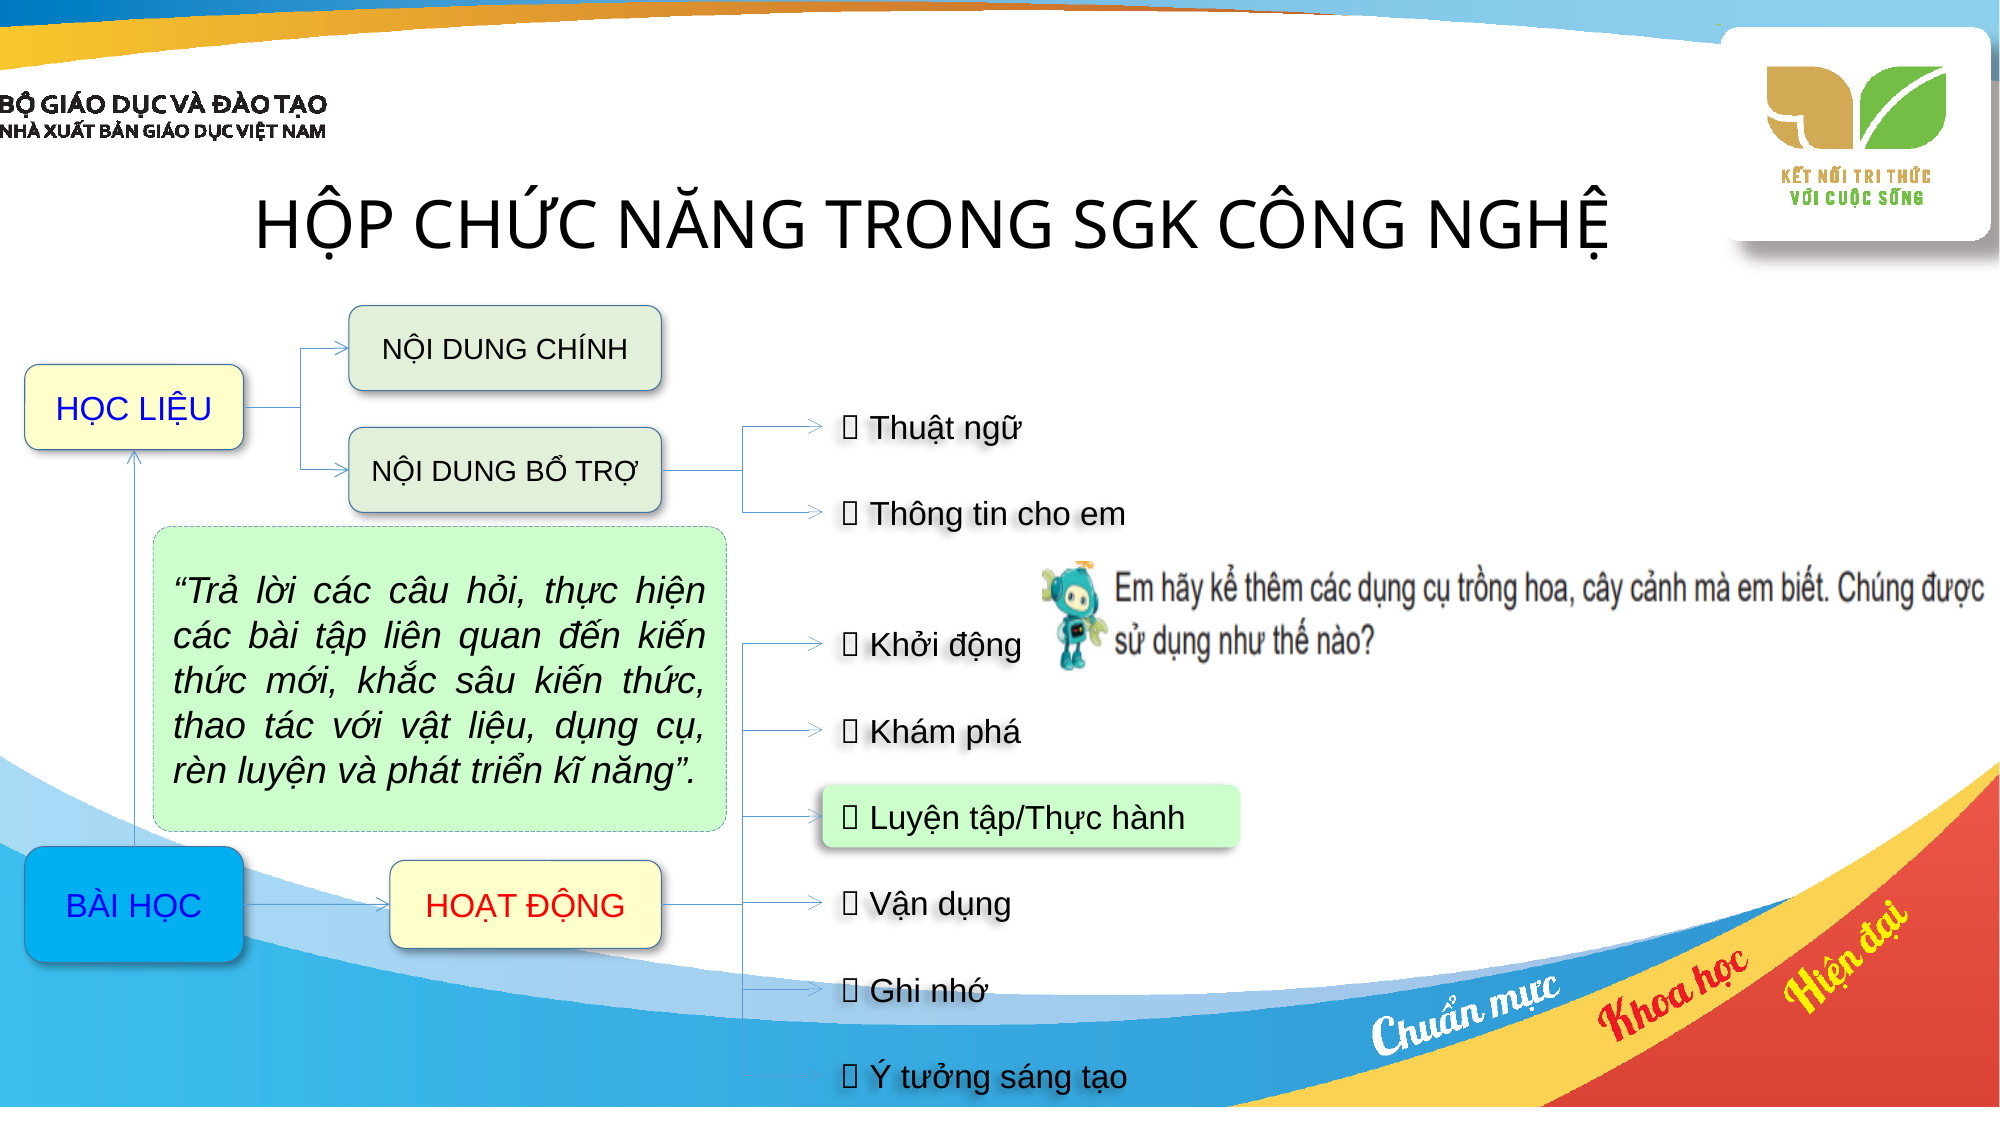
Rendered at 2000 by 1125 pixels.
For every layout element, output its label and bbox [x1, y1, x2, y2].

text_box [243, 347, 349, 407]
text_box [661, 905, 823, 1076]
picture [0, 0, 2000, 1107]
text_box [661, 426, 823, 469]
text_box [661, 469, 823, 513]
text_box [243, 407, 349, 470]
text_box [661, 643, 823, 905]
